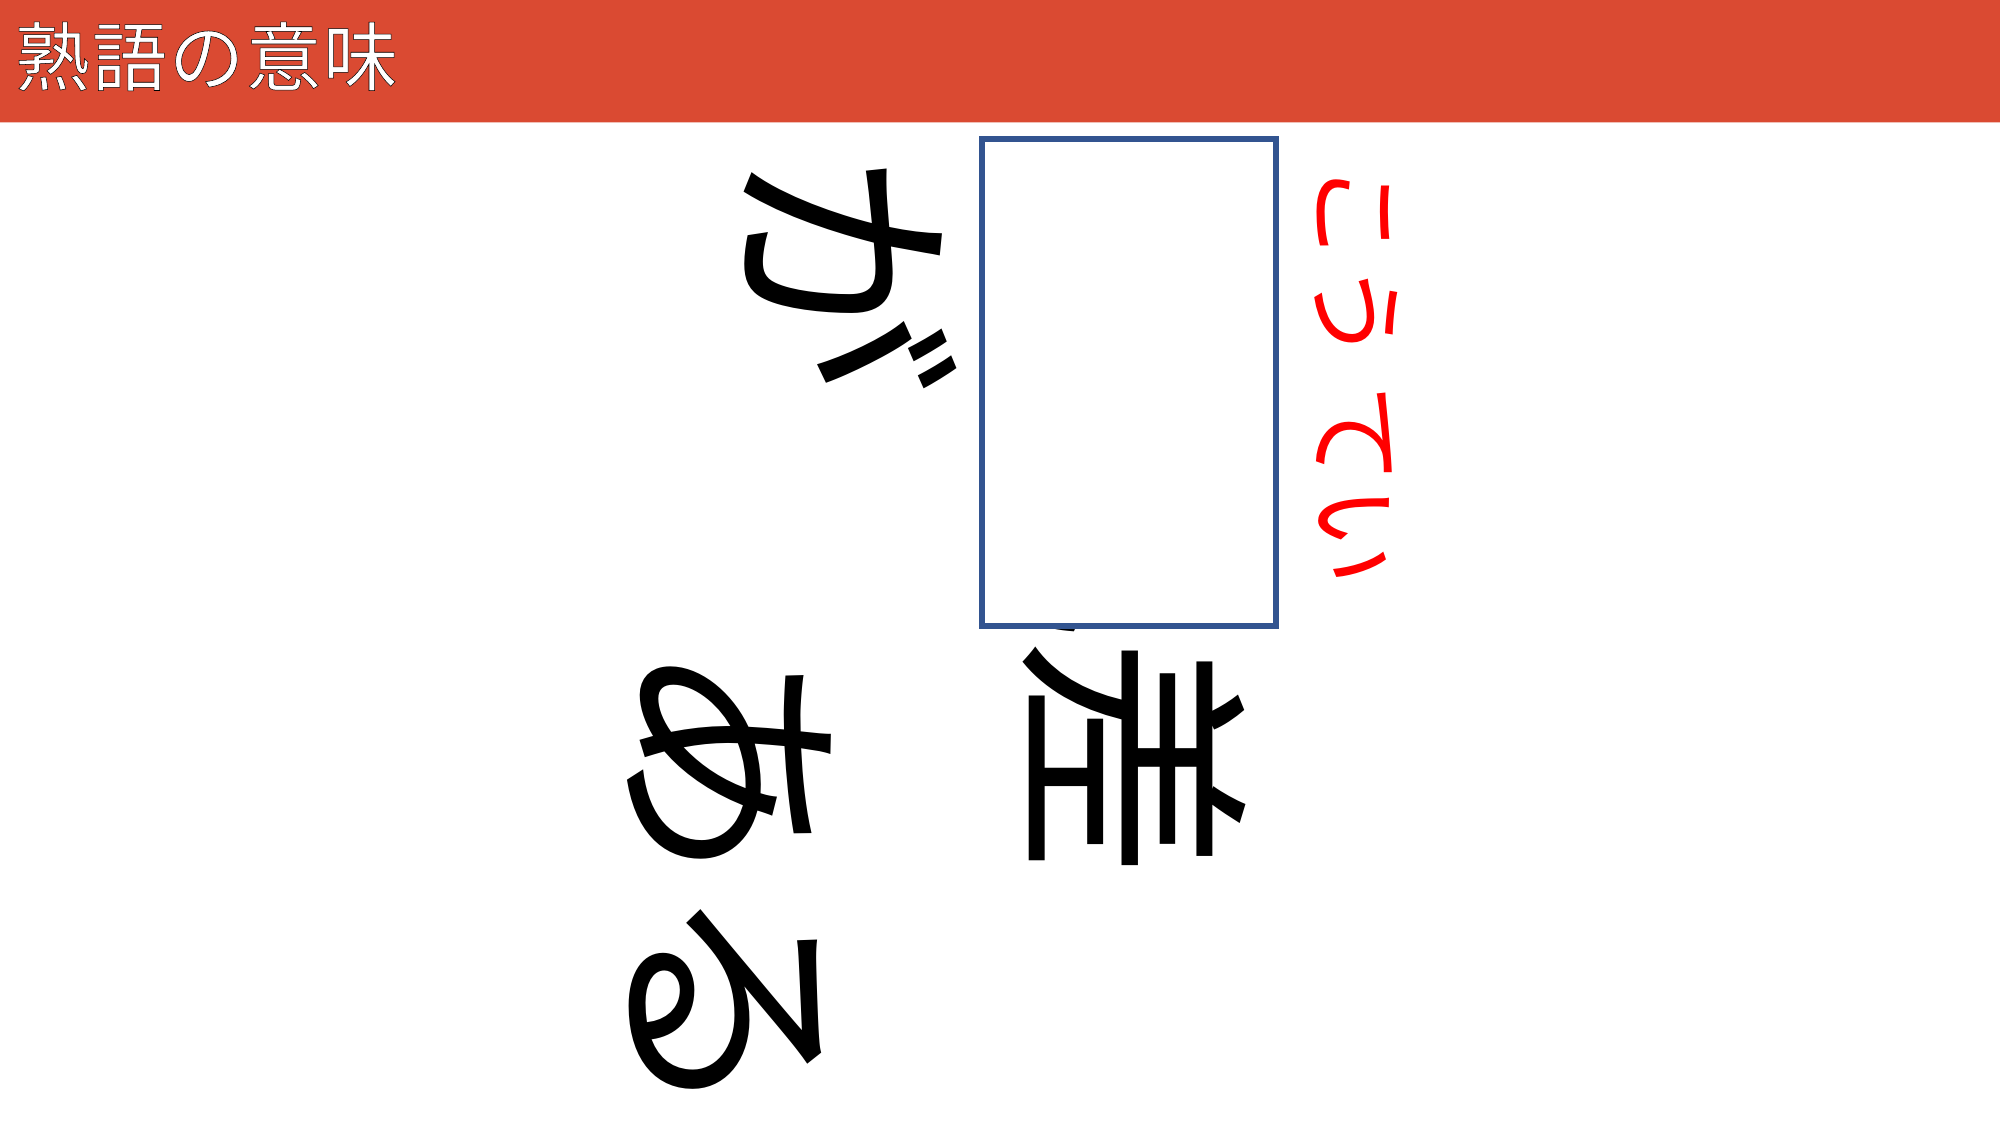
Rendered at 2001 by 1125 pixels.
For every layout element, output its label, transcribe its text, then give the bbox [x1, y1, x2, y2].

text_box こう てい [1277, 147, 1428, 618]
title 熟語の意味 [0, 0, 1712, 123]
text_box [981, 138, 1277, 627]
text_box 高低差が [968, 139, 1292, 1125]
slide_number 68 [1712, 0, 2000, 123]
text_box ある [565, 625, 890, 1125]
